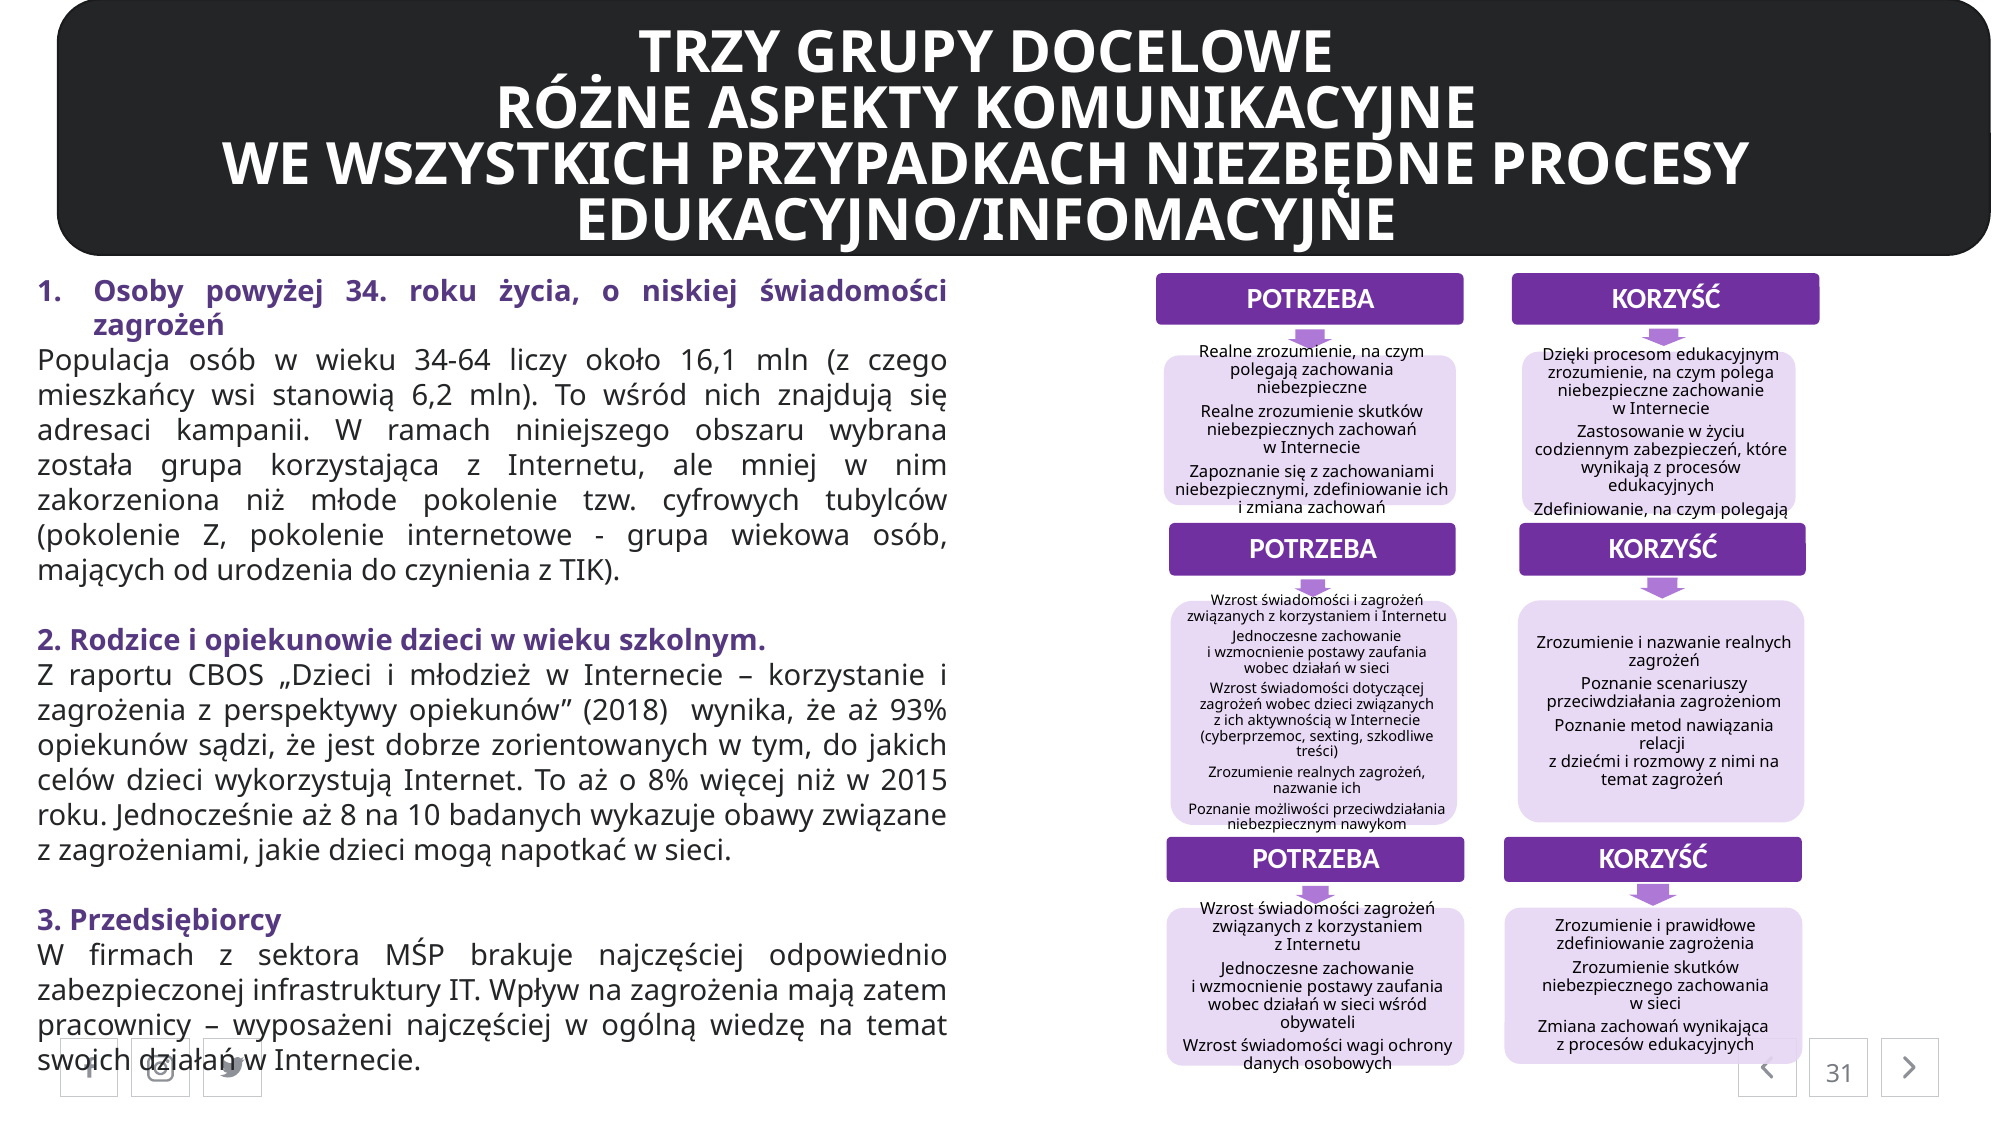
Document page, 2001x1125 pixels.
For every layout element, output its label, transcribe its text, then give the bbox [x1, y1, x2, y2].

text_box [1134, 836, 1836, 1066]
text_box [1157, 522, 1842, 825]
text_box [56, 0, 1991, 256]
text_box TRZY GRUPY DOCELOWE RÓŻNE ASPEKTY KOMUNIKACYJNE WE WSZYSTKICH PRZYPADKACH NIEZBĘDNE PROCESY EDUKACYJNO/INFOMACYJNE [164, 20, 1808, 260]
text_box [1014, 273, 1956, 514]
text_box Osoby powyżej 34. roku życia, o niskiej świadomości zagrożeń Populacja osób w wieku 34-64 liczy około 16,1 mln (z czego mieszkańcy wsi stanowią 6,2 mln). To wśród nich znajdują się adresaci kampanii. W ramach niniejszego obszaru wybrana została grupa korzystająca z Internetu, ale mniej w nim zakorzeniona niż młode pokolenie tzw. cyfrowych tubylców (pokolenie Z, pokolenie internetowe - grupa wiekowa osób, mających od urodzenia do czynienia z TIK). 2. Rodzice i opiekunowie dzieci w wieku szkolnym. Z raportu CBOS „Dzieci i młodzież w Internecie – korzystanie i zagrożenia z perspektywy opiekunów” (2018) wynika, że aż 93% opiekunów sądzi, że jest dobrze zorientowanych w tym, do jakich celów dzieci wykorzystują Internet. To aż o 8% więcej niż w 2015 roku. Jednocześnie aż 8 na 10 badanych wykazuje obawy związane z zagrożeniami, jakie dzieci mogą napotkać w sieci. 3. Przedsiębiorcy W firmach z sektora MŚP brakuje najczęściej odpowiednio zabezpieczonej infrastruktury IT. Wpływ na zagrożenia mają zatem pracownicy – wyposażeni najczęściej w ogólną wiedzę na temat swoich działań w Internecie. [22, 264, 964, 1125]
